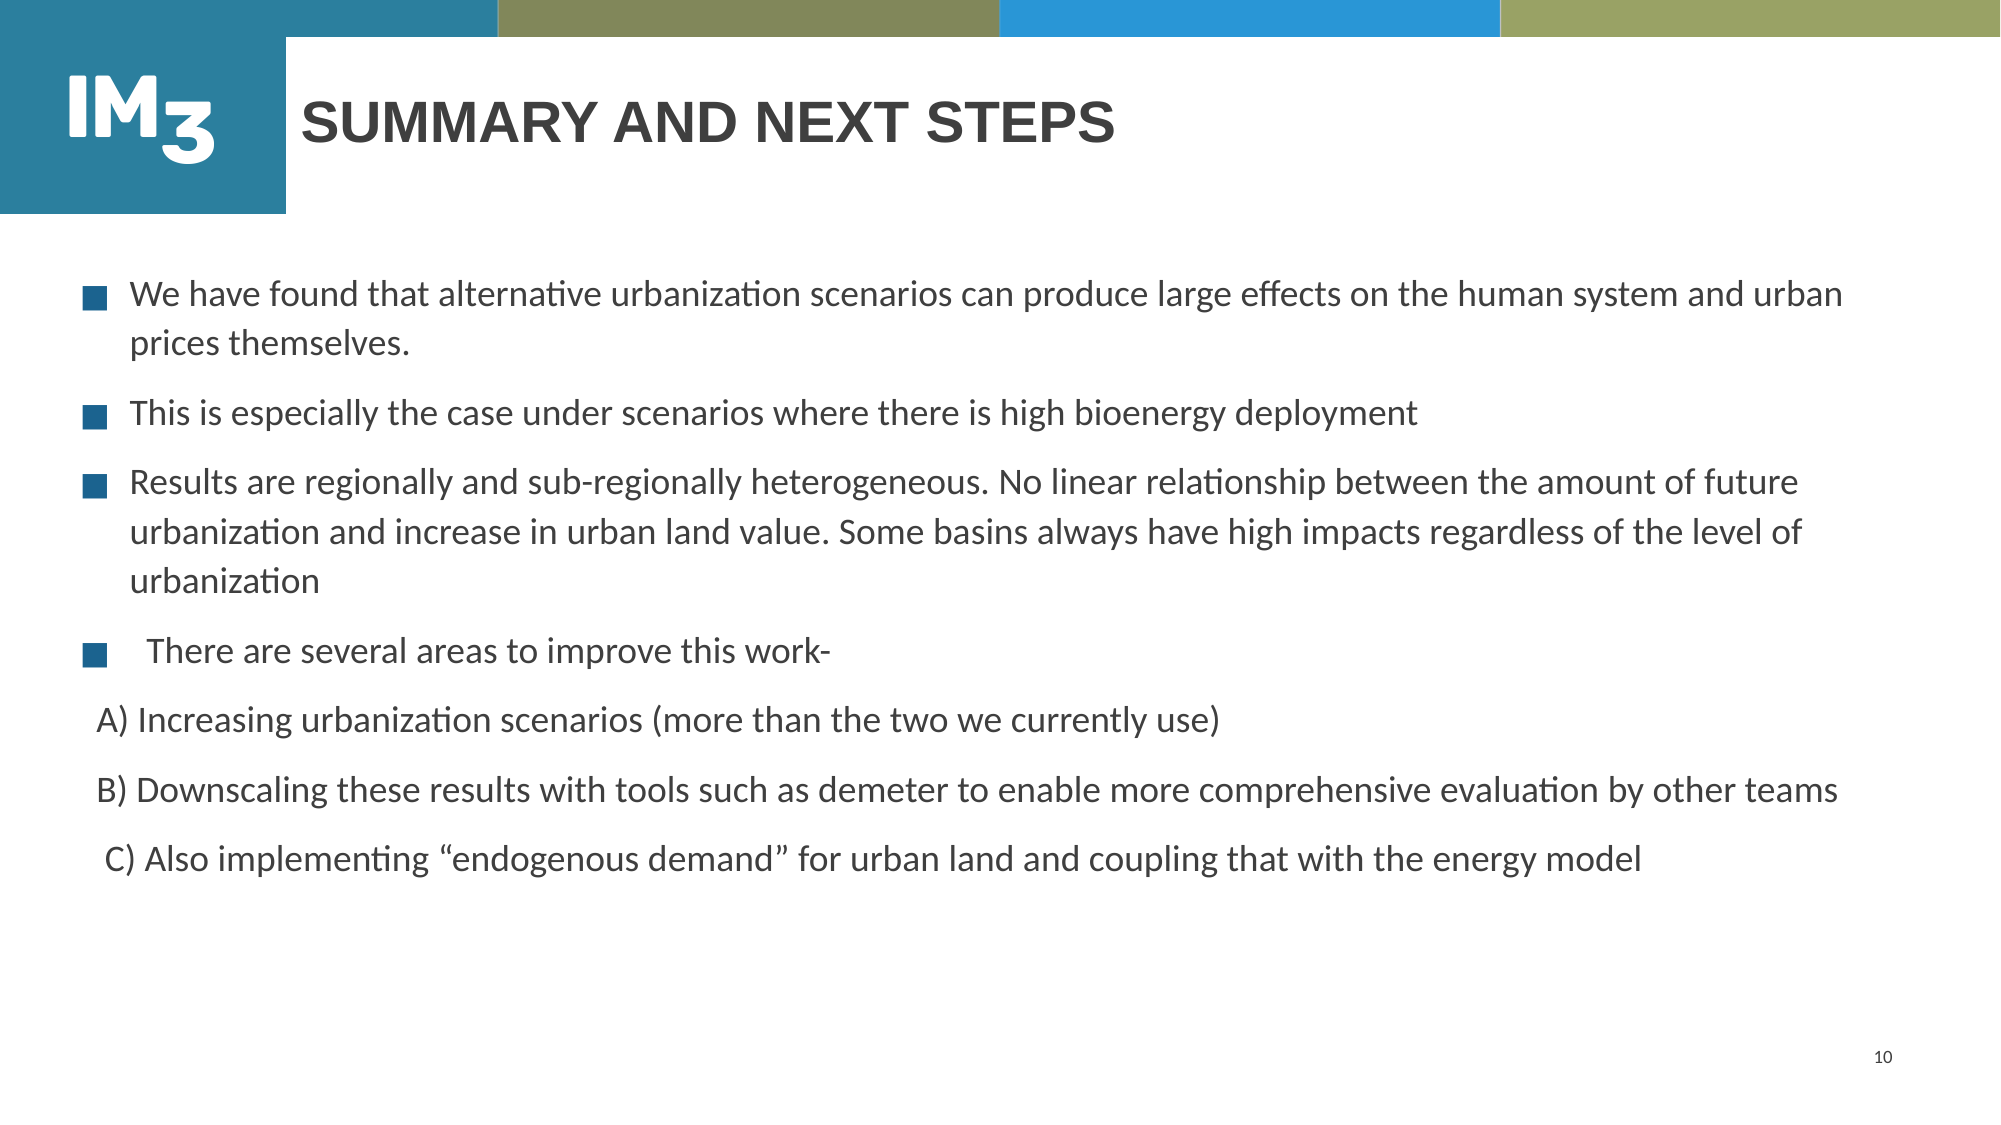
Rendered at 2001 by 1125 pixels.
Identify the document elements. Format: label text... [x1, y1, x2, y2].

picture [0, 0, 2001, 214]
list We have found that alternative urbanization scenarios can produce large effects on the human system and urban prices themselves. This is especially the case under scenarios where there is high bioenergy deployment Results are regionally and sub-regionally heterogeneous. No linear relationship between the amount of future urbanization and increase in urban land value. Some basins always have high impacts regardless of the level of urbanization There are several areas to improve this work- A) Increasing urbanization scenarios (more than the two we currently use) B) Downscaling these results with tools such as demeter to enable more comprehensive evaluation by other teams C) Also implementing “endogenous demand” for urban land and coupling that with the energy model [64, 264, 1874, 861]
slide_number ‹#› [1734, 1026, 1908, 1086]
title SUMMARY AND NEXT STEPS [285, 36, 1874, 202]
